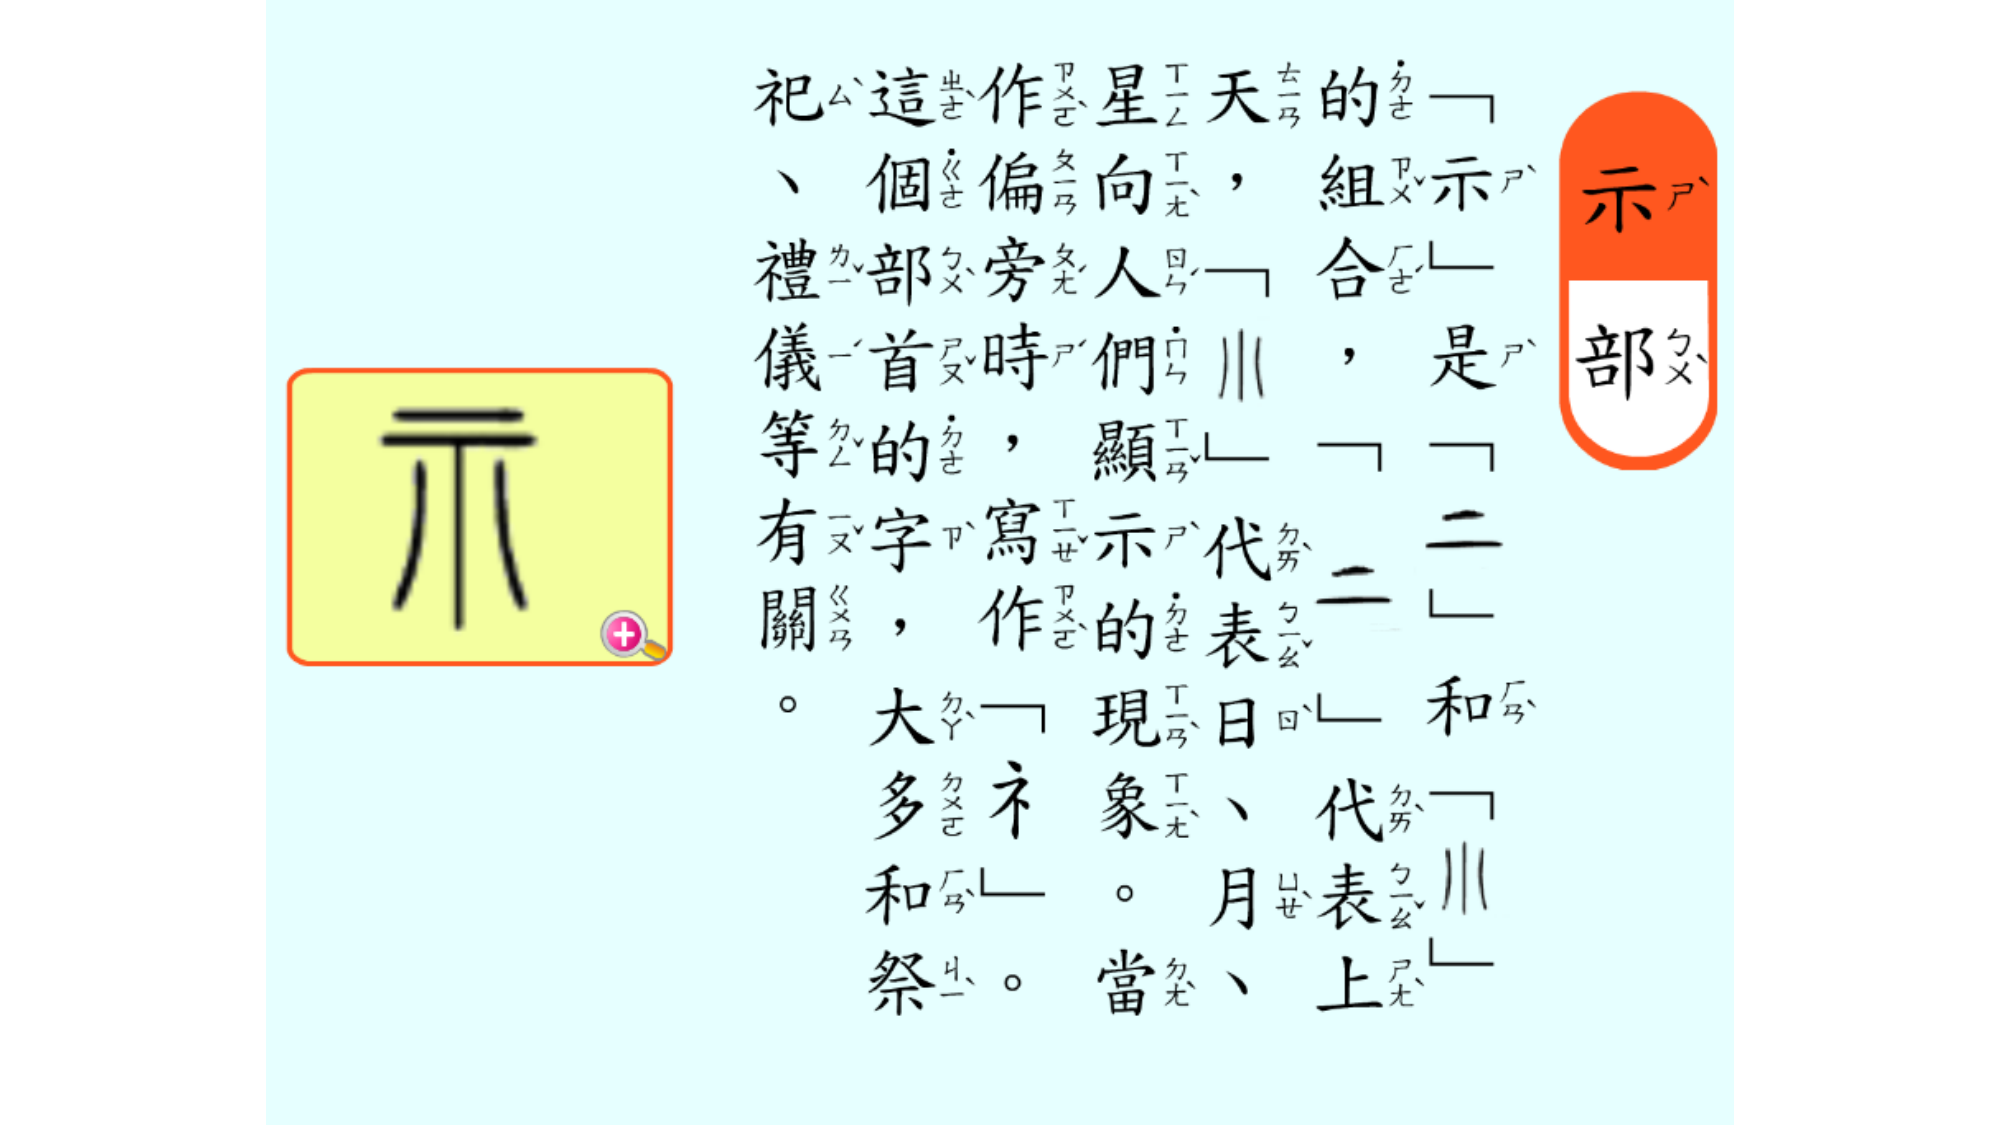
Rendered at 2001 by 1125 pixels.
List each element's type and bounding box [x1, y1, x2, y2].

picture [266, 0, 1734, 1125]
